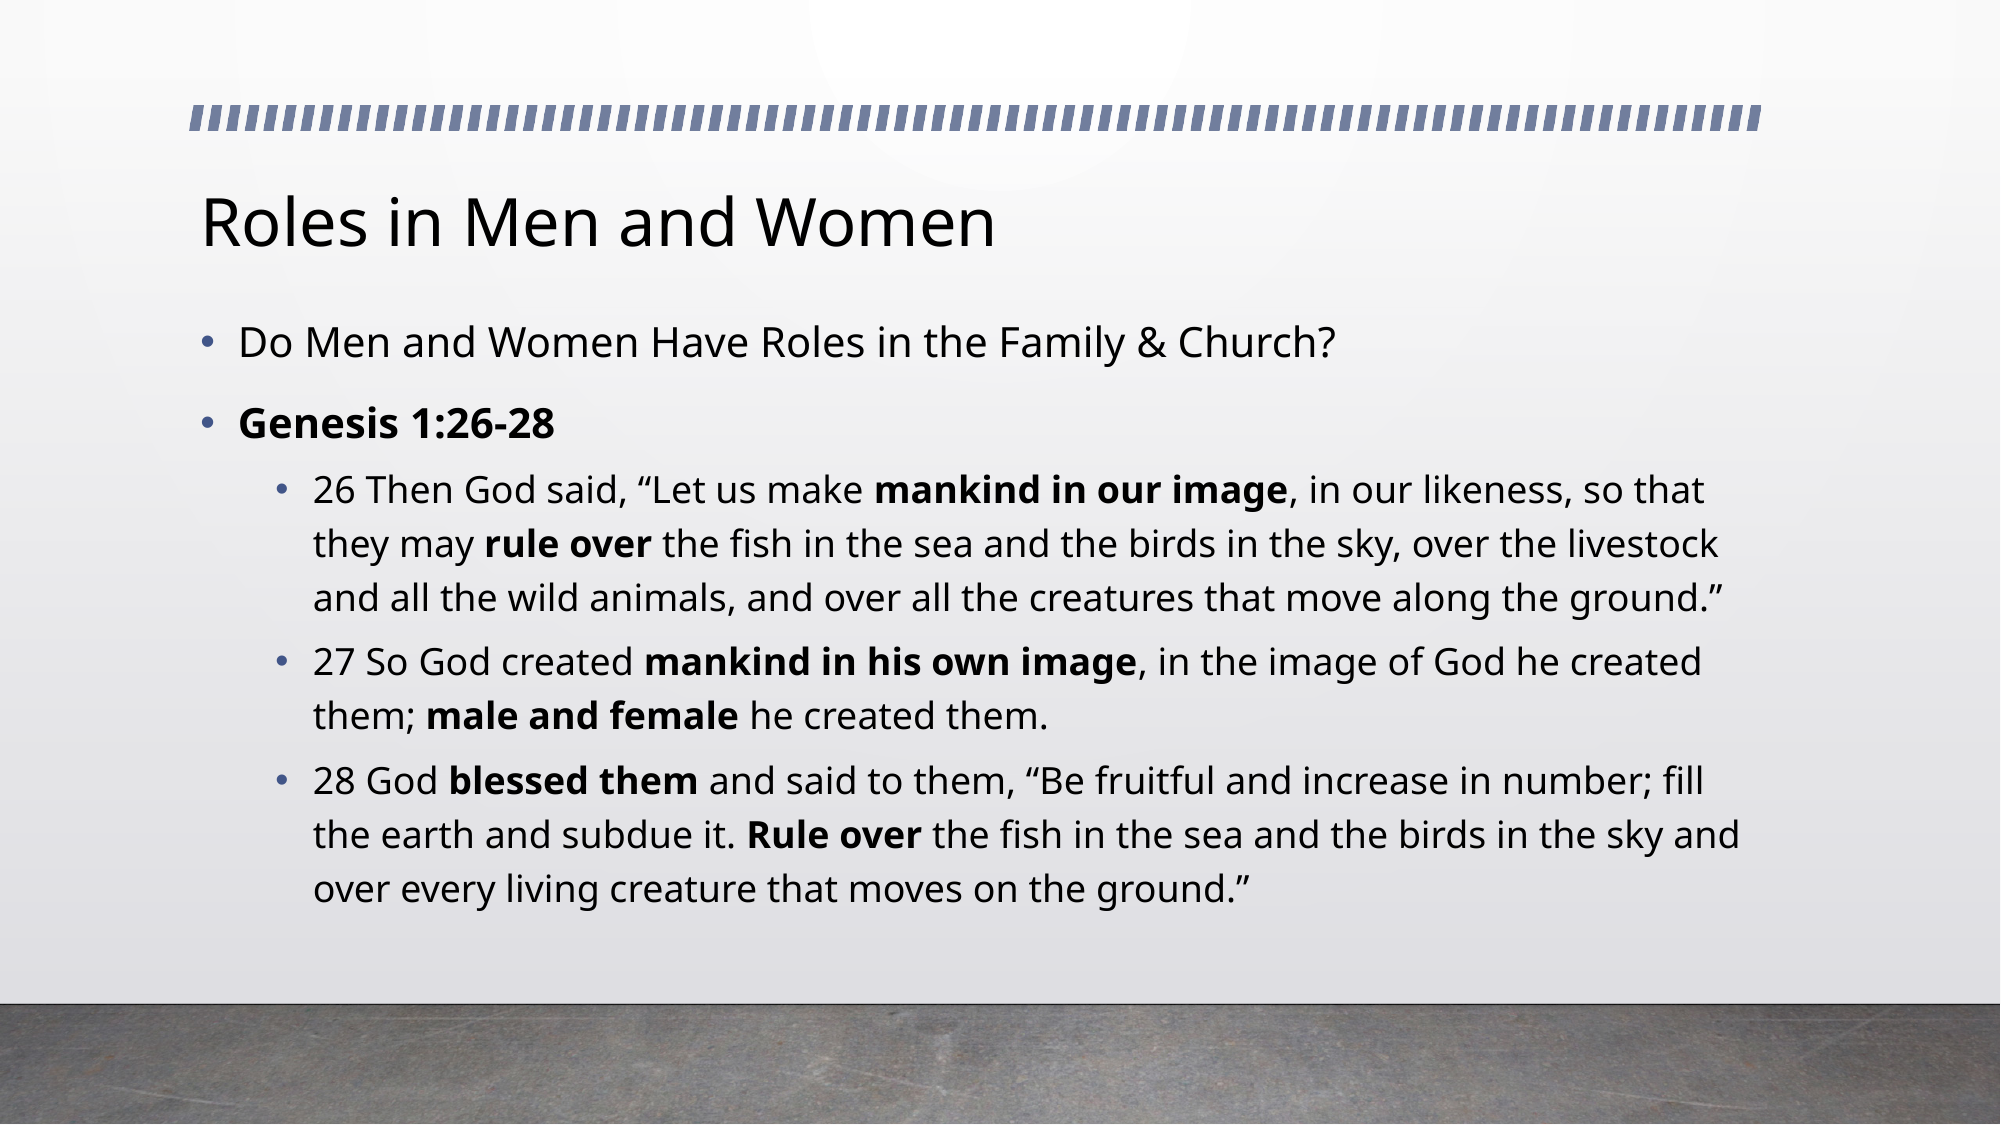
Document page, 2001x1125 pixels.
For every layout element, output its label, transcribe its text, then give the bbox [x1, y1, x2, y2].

picture [0, 1004, 2000, 1124]
list Do Men and Women Have Roles in the Family & Church? Genesis 1:26-28 26 Then God said, “Let us make mankind in our image, in our likeness, so that they may rule over the fish in the sea and the birds in the sky, over the livestock and all the wild animals, and over all the creatures that move along the ground.” 27 So God created mankind in his own image, in the image of God he created them; male and female he created them. 28 God blessed them and said to them, “Be fruitful and increase in number; fill the earth and subdue it. Rule over the fish in the sea and the birds in the sky and over every living creature that moves on the ground.” [185, 298, 1761, 944]
title Roles in Men and Women [185, 181, 1761, 298]
